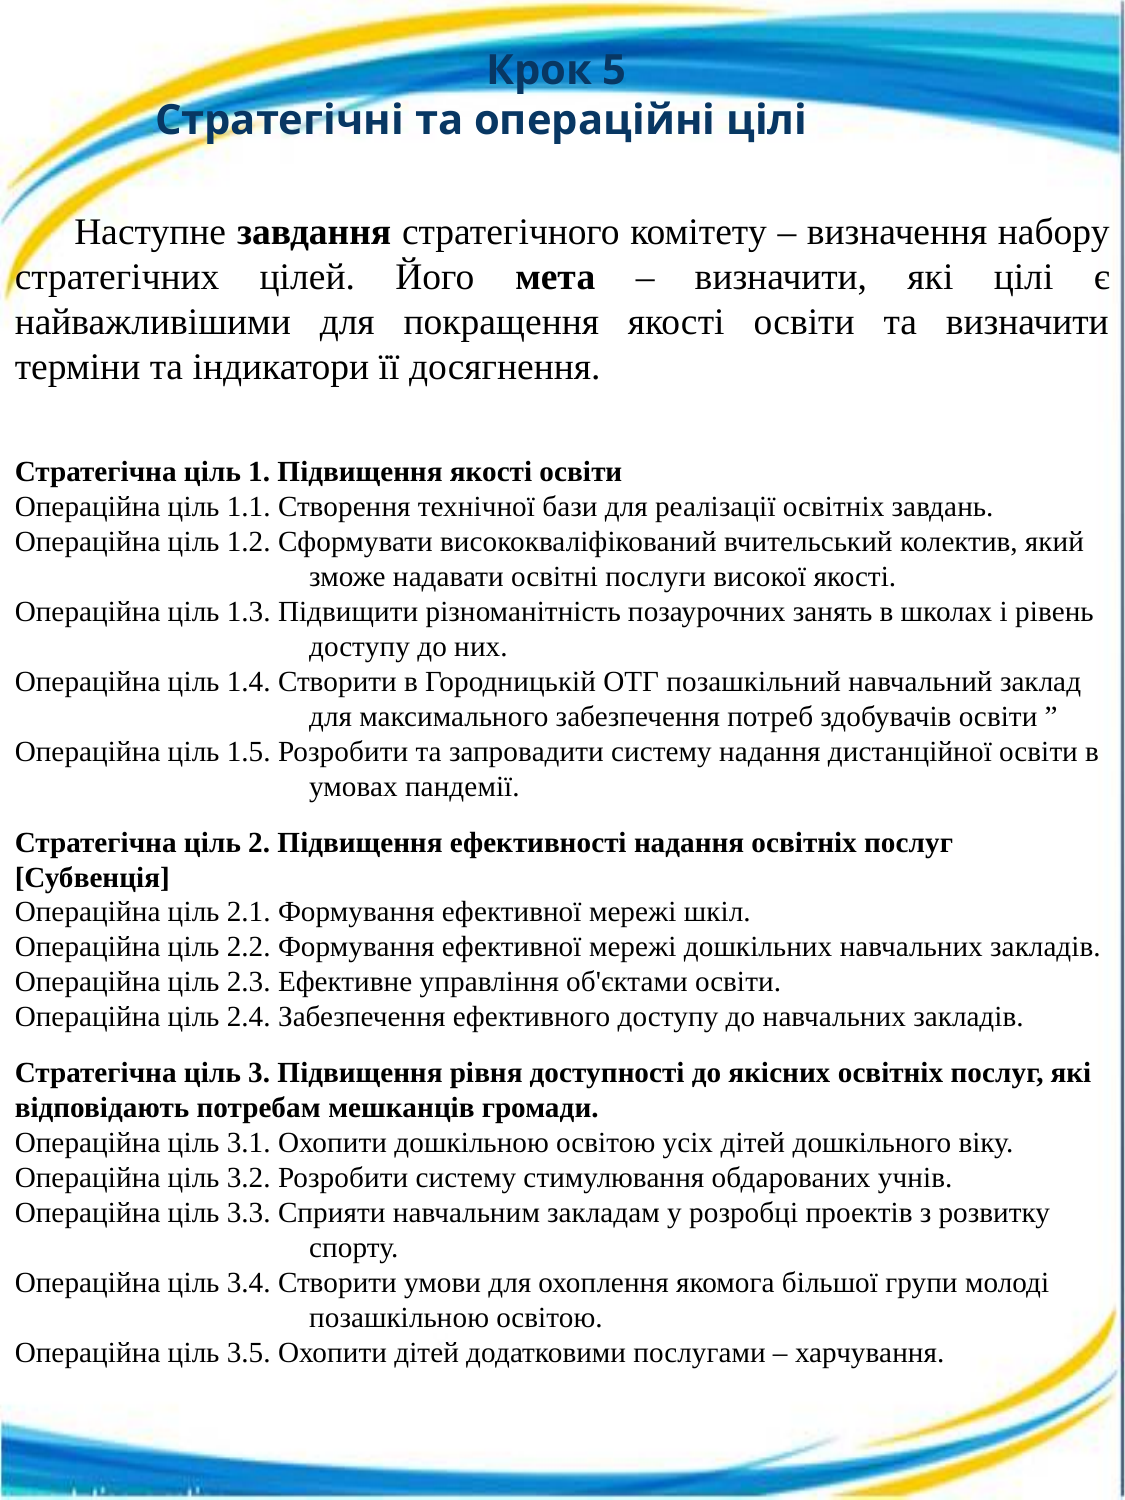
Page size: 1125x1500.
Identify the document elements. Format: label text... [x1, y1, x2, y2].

text_box Наступне завдання стратегічного комітету – визначення набору стратегічних цілей. Його мета – визначити, які цілі є найважливішими для покращення якості освіти та визначити терміни та індикатори її досягнення. Стратегічна ціль 1. Підвищення якості освіти Операційна ціль 1.1. Створення технічної бази для реалізації освітніх завдань. Операційна ціль 1.2. Сформувати висококваліфікований вчительський колектив, який зможе надавати освітні послуги високої якості. Операційна ціль 1.3. Підвищити різноманітність позаурочних занять в школах і рівень доступу до них. Операційна ціль 1.4. Створити в Городницькій ОТГ позашкільний навчальний заклад для максимального забезпечення потреб здобувачів освіти ” Операційна ціль 1.5. Розробити та запровадити систему надання дистанційної освіти в умовах пандемії. Стратегічна ціль 2. Підвищення ефективності надання освітніх послуг [Субвенція] Операційна ціль 2.1. Формування ефективної мережі шкіл. Операційна ціль 2.2. Формування ефективної мережі дошкільних навчальних закладів. Операційна ціль 2.3. Ефективне управління об'єктами освіти. Операційна ціль 2.4. Забезпечення ефективного доступу до навчальних закладів. Стратегічна ціль 3. Підвищення рівня доступності до якісних освітніх послуг, які відповідають потребам мешканців громади. Операційна ціль 3.1. Охопити дошкільною освітою усіх дітей дошкільного віку. Операційна ціль 3.2. Розробити систему стимулювання обдарованих учнів. Операційна ціль 3.3. Сприяти навчальним закладам у розробці проектів з розвитку спорту. Операційна ціль 3.4. Створити умови для охоплення якомога більшої групи молоді позашкільною освітою. Операційна ціль 3.5. Охопити дітей додатковими послугами – харчування. [0, 199, 1125, 1500]
text_box Крок 5 Стратегічні та операційні цілі [81, 35, 1032, 150]
picture [0, 0, 1125, 199]
